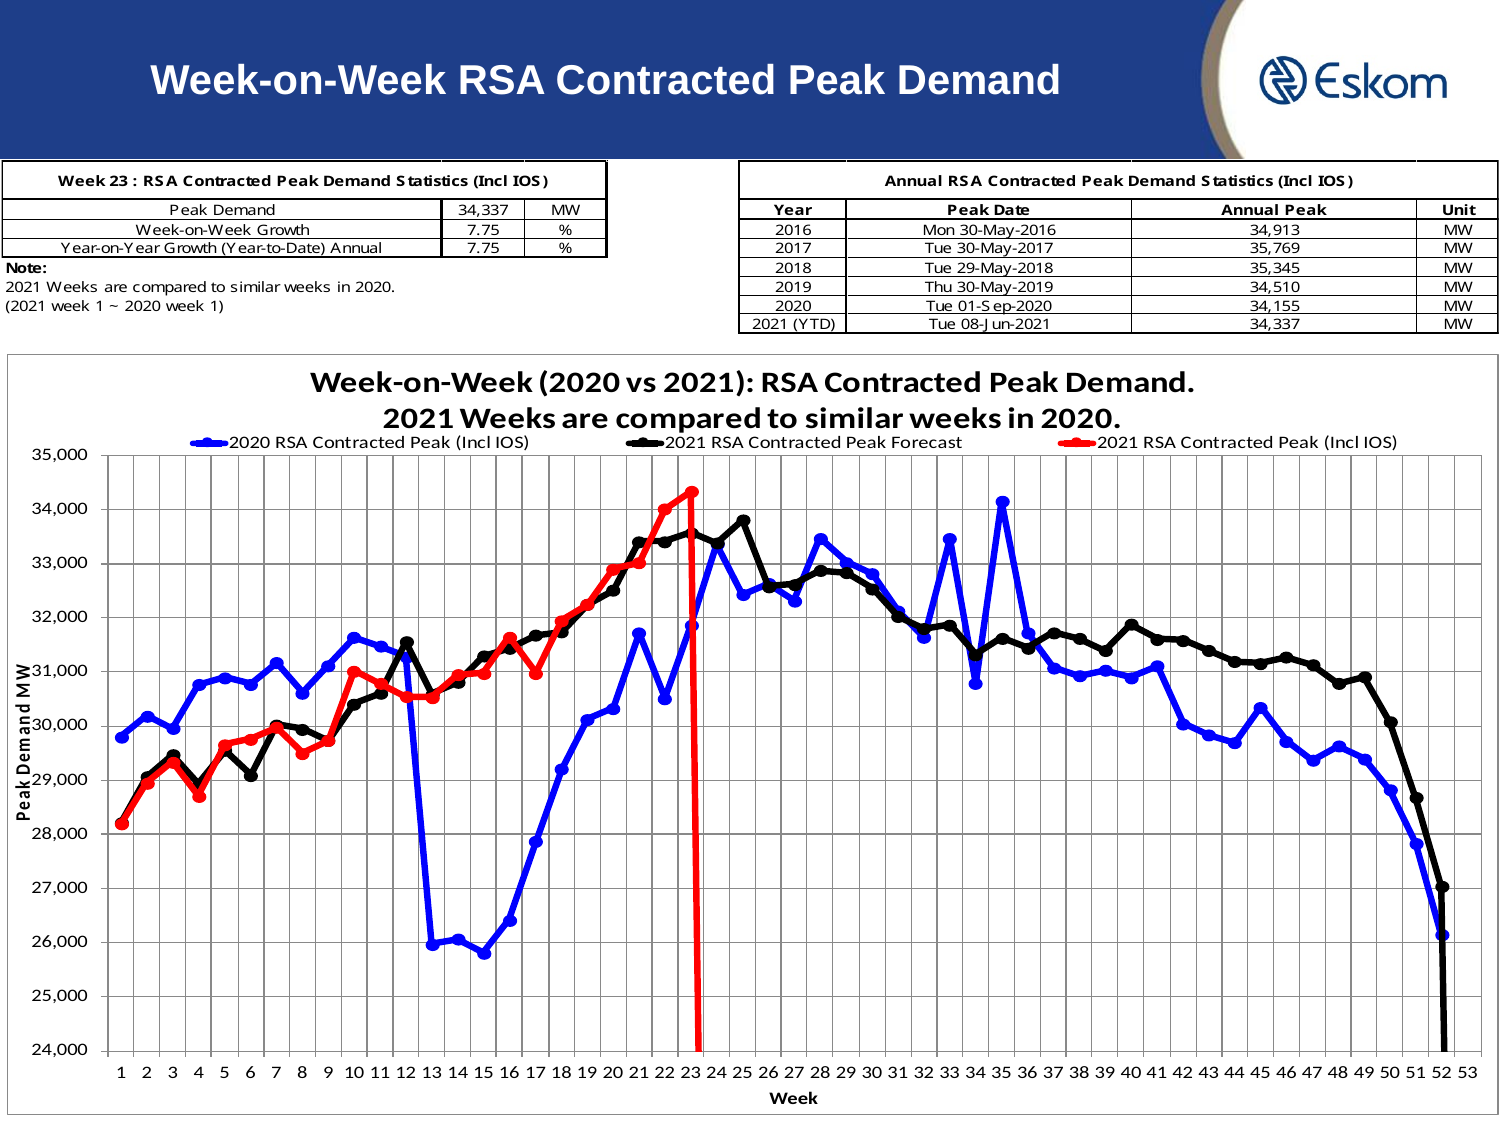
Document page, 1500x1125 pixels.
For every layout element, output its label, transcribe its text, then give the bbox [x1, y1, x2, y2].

picture [1, 160, 1500, 1118]
picture [0, 0, 1246, 159]
text_box Week-on-Week RSA Contracted Peak Demand [135, 27, 1105, 137]
picture [1257, 55, 1450, 105]
